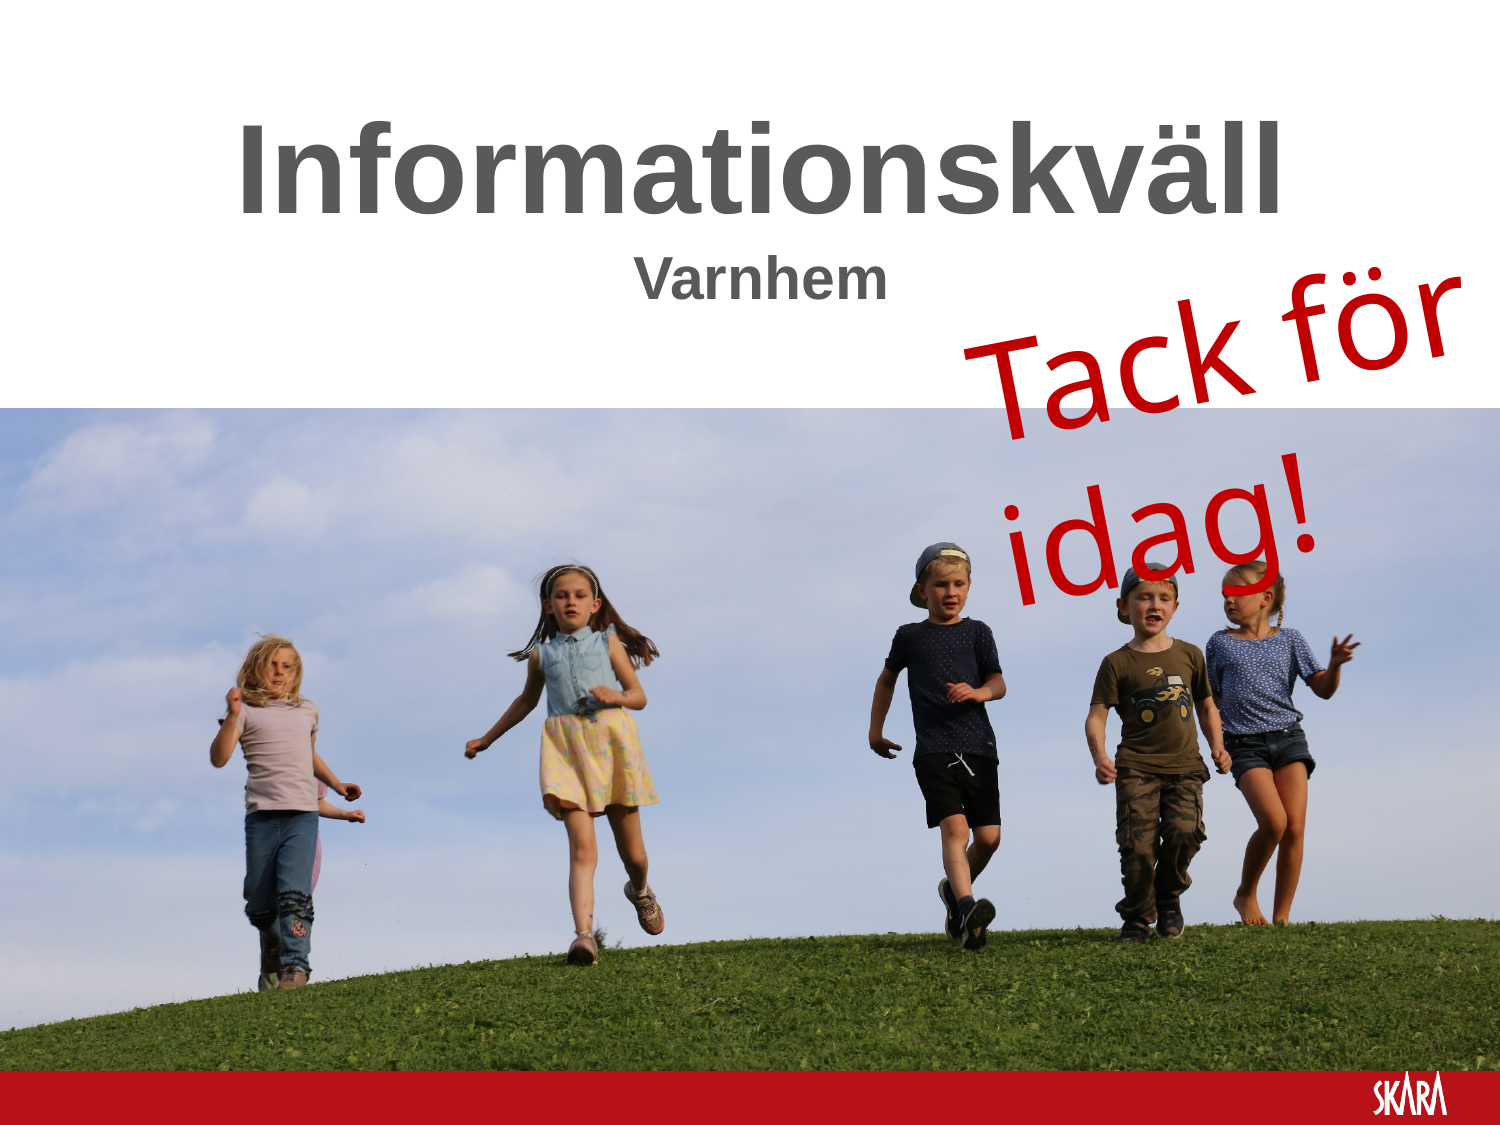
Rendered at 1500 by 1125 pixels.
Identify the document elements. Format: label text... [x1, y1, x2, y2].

picture [0, 408, 1500, 1115]
title Informationskväll Varnhem [123, 78, 1399, 320]
text_box Tack för idag! [938, 198, 1500, 408]
